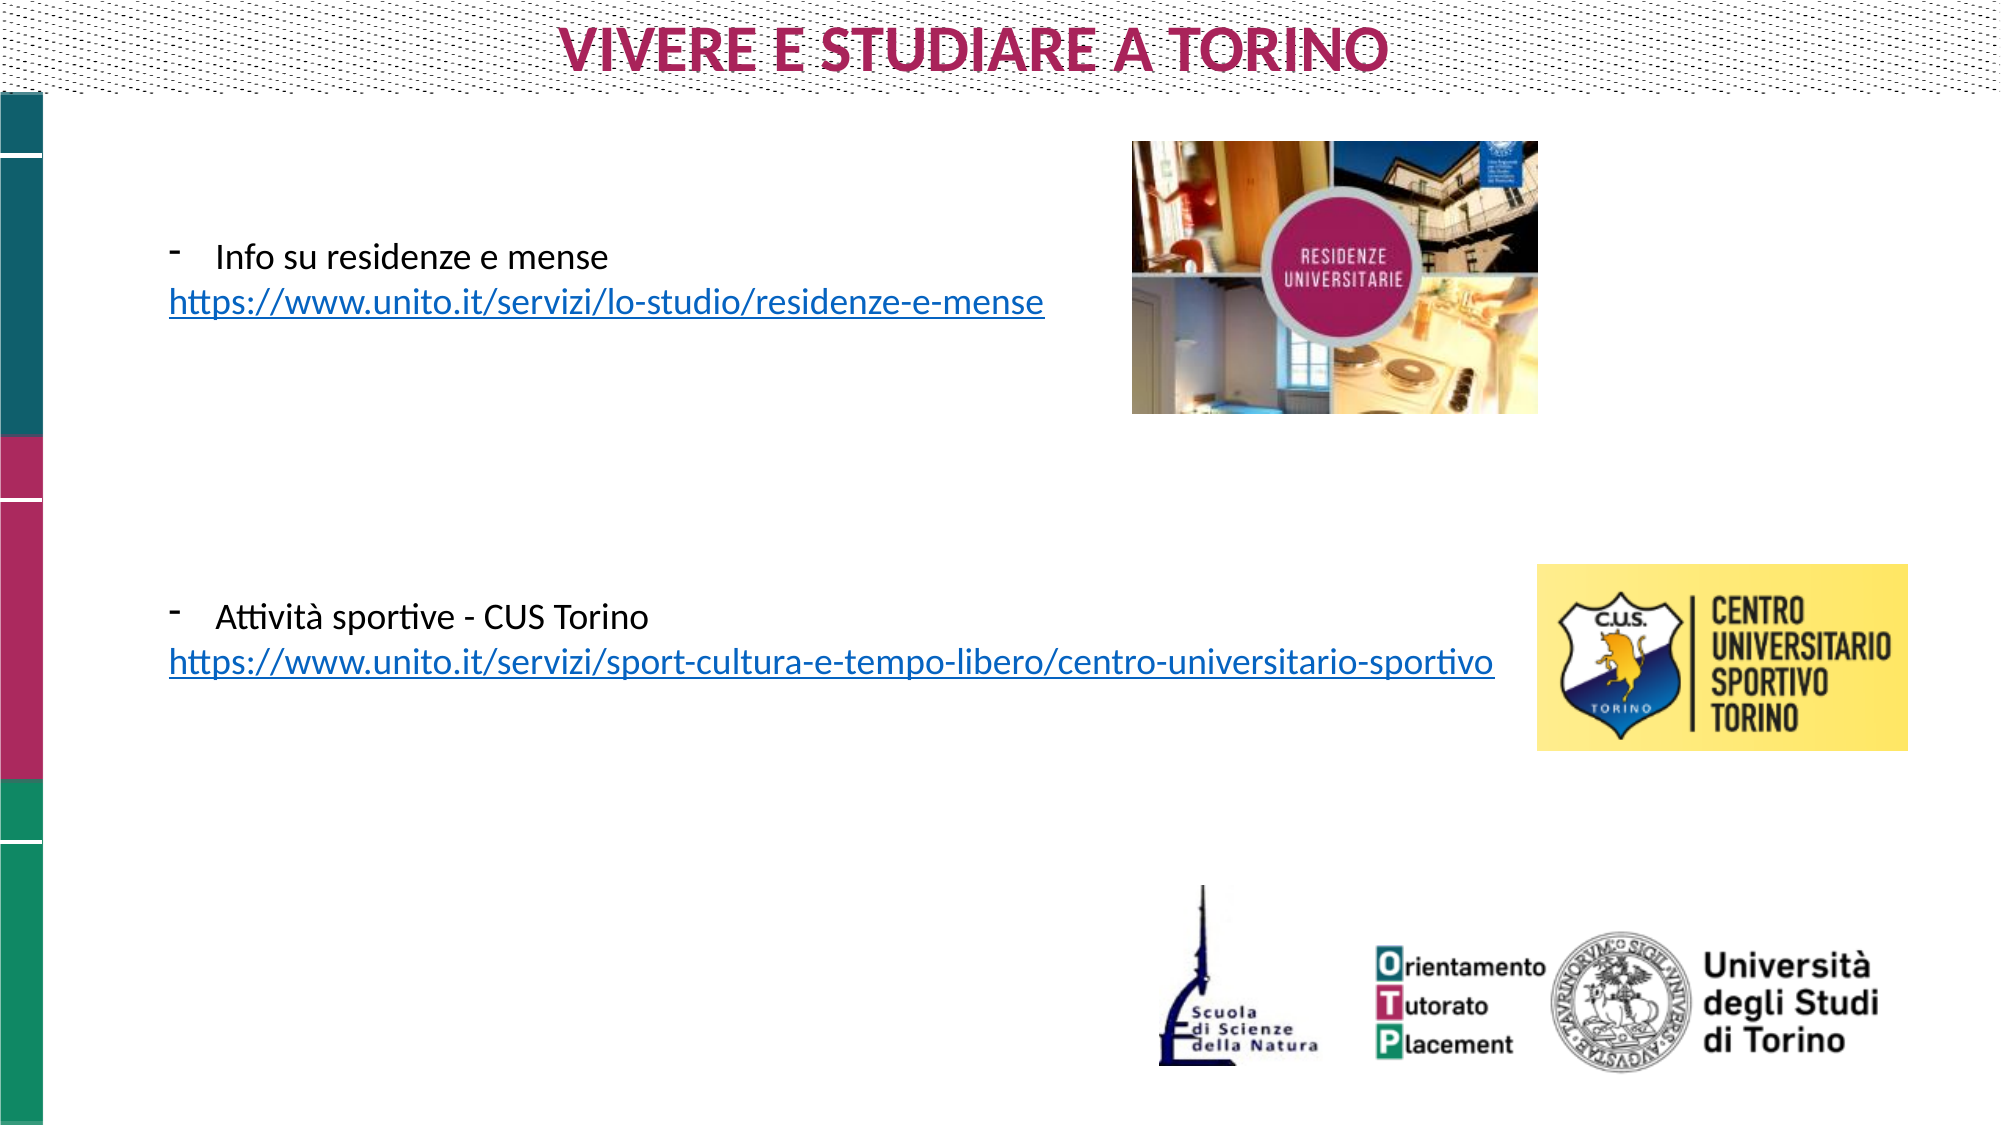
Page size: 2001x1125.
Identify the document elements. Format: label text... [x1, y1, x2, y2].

title VIVERE E STUDIARE A TORINO [543, 0, 1413, 100]
picture [1537, 564, 1908, 751]
picture [1132, 141, 1538, 414]
text_box Info su residenze e mense https://www.unito.it/servizi/lo-studio/residenze-e-mense Attività sportive - CUS Torino https://www.unito.it/servizi/sport-cultura-e-tempo-libero/centro-universitario-sportivo [153, 224, 1772, 735]
picture [1413, 0, 2001, 99]
picture [0, 0, 543, 1125]
picture [1346, 877, 1903, 1104]
picture [1159, 885, 1323, 1066]
